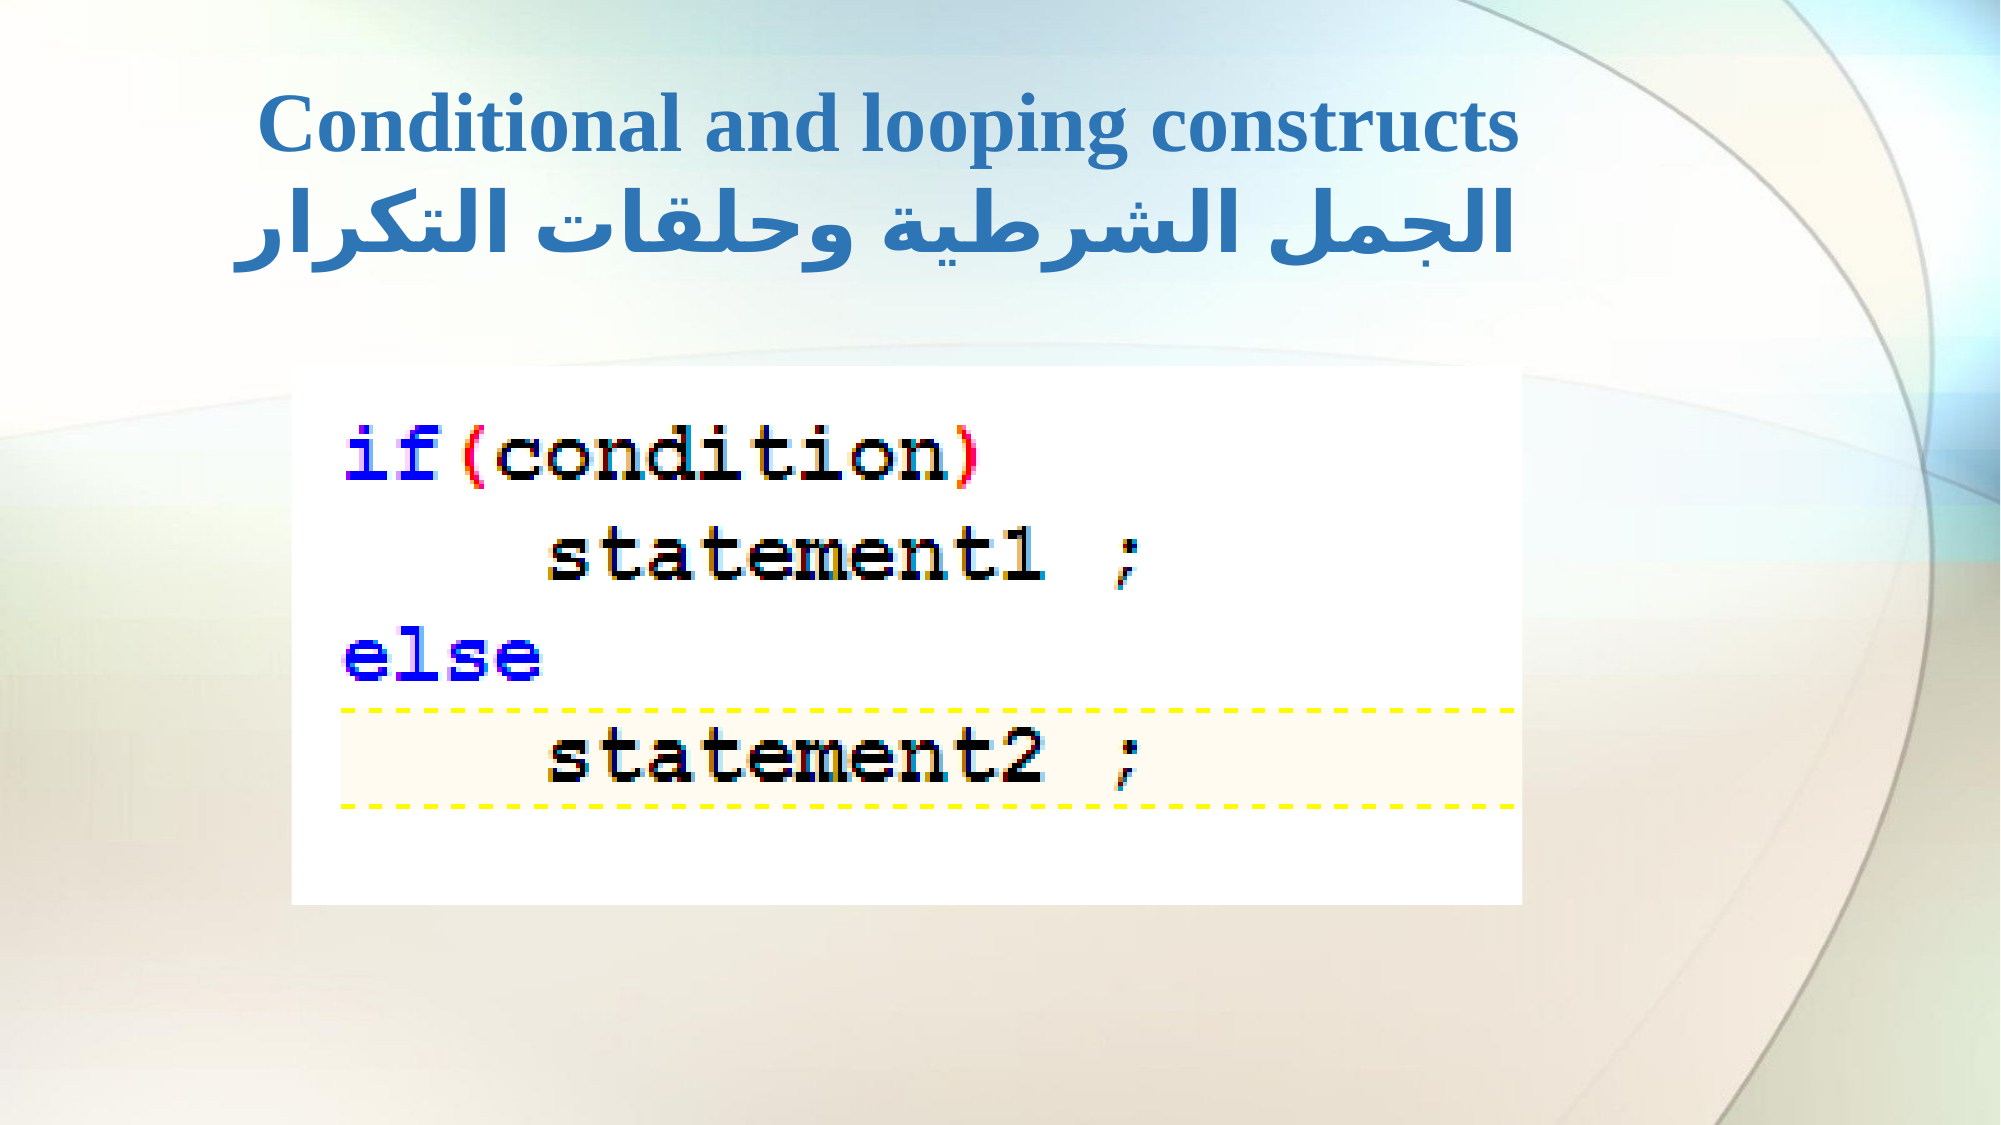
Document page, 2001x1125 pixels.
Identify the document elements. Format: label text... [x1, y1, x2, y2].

picture [0, 0, 2001, 1125]
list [291, 365, 1523, 905]
title Conditional and looping constructs الجمل الشرطية وحلقات التكرار [138, 59, 1620, 278]
